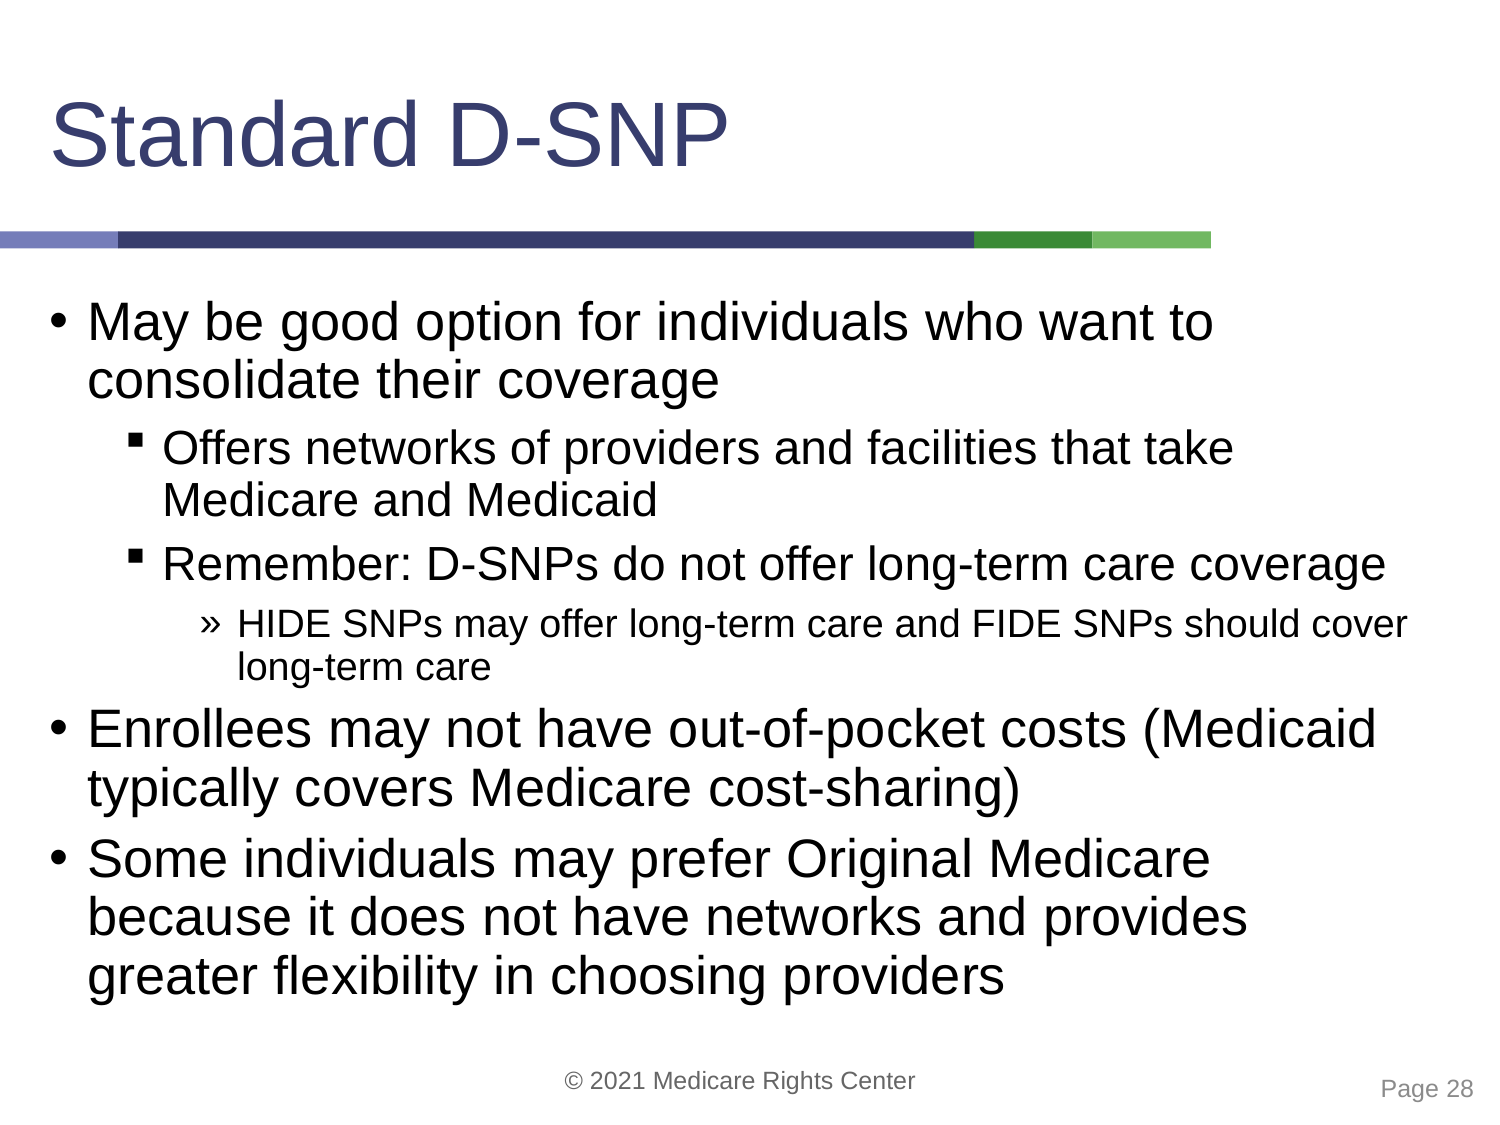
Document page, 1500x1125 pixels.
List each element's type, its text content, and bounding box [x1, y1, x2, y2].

slide_number Page 28 [1151, 1057, 1490, 1118]
title Standard D-SNP [34, 68, 1329, 207]
list May be good option for individuals who want to consolidate their coverage Offers networks of providers and facilities that take Medicare and Medicaid Remember: D-SNPs do not offer long-term care coverage HIDE SNPs may offer long-term care and FIDE SNPs should cover long-term care Enrollees may not have out-of-pocket costs (Medicaid typically covers Medicare cost-sharing) Some individuals may prefer Original Medicare because it does not have networks and provides greater flexibility in choosing providers [34, 285, 1449, 1001]
